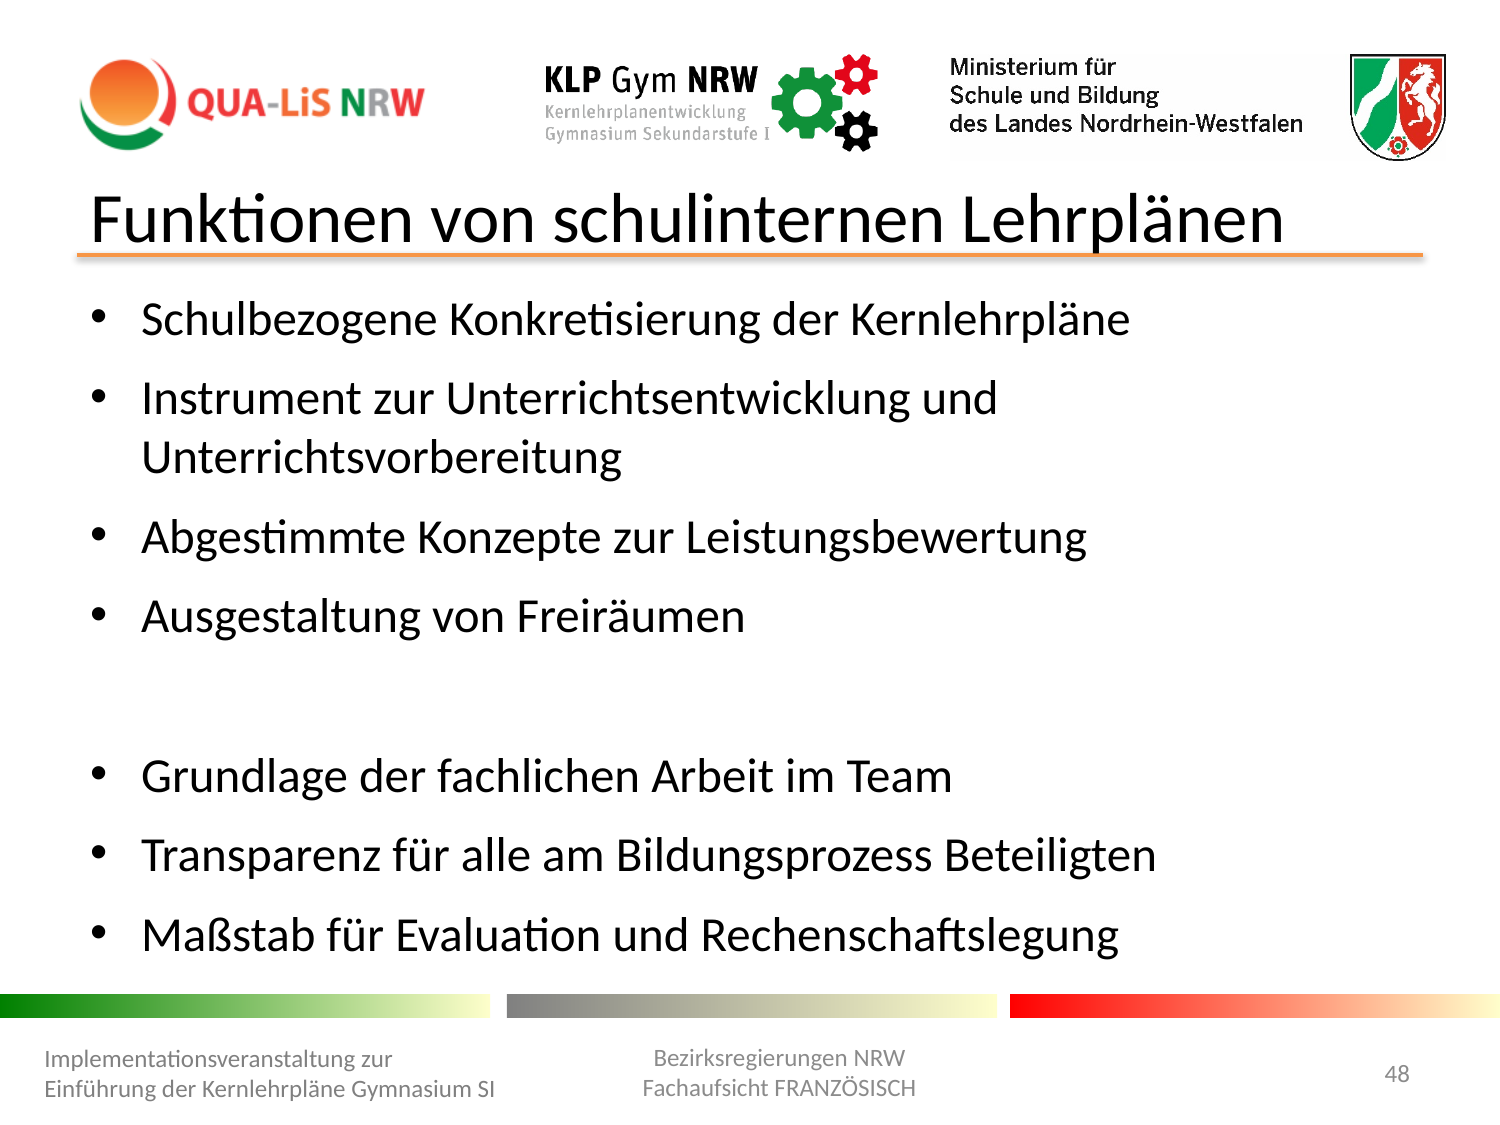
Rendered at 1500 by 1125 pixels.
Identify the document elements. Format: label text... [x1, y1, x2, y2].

picture [950, 54, 1446, 161]
slide_number Implementationsveranstaltung zur Einführung der Kernlehrpläne Gymnasium SI [29, 1042, 526, 1103]
footer Bezirksregierungen NRW Fachaufsicht FRANZÖSISCH [561, 1017, 999, 1125]
title Funktionen von schulinternen Lehrplänen [75, 184, 1425, 244]
slide_number 48 [1328, 1042, 1425, 1103]
picture [77, 52, 431, 154]
list Schulbezogene Konkretisierung der Kernlehrpläne Instrument zur Unterrichtsentwicklung und Unterrichtsvorbereitung Abgestimmte Konzepte zur Leistungsbewertung Ausgestaltung von Freiräumen Grundlage der fachlichen Arbeit im Team Transparenz für alle am Bildungsprozess Beteiligten Maßstab für Evaluation und Rechenschaftslegung [75, 278, 1425, 969]
picture [501, 28, 908, 183]
